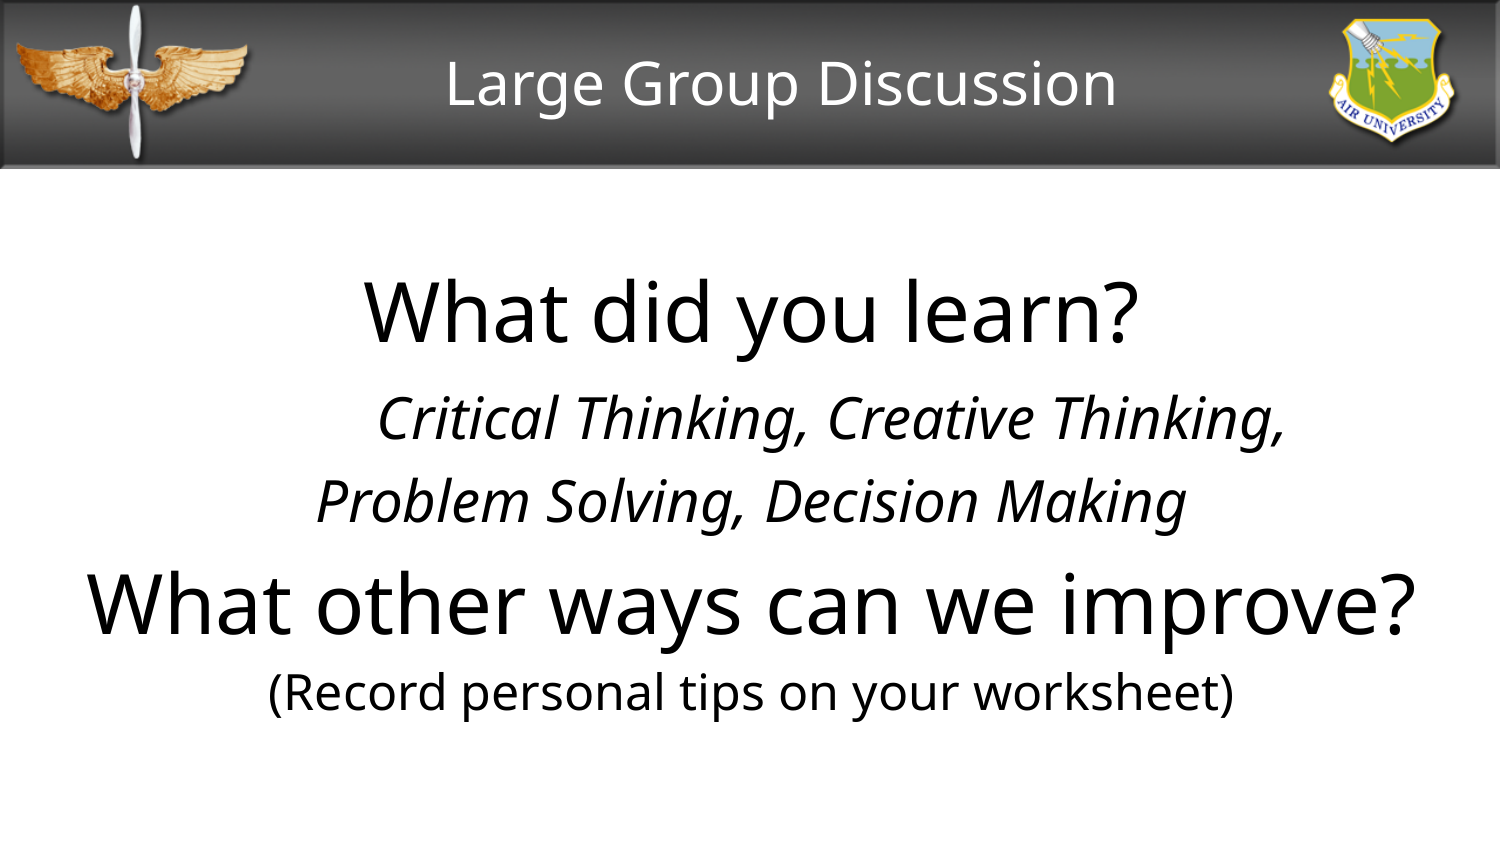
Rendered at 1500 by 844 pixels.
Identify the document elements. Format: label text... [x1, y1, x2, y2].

picture [0, 0, 1500, 844]
list What did you learn? Critical Thinking, Creative Thinking, Problem Solving, Decision Making What other ways can we improve? (Record personal tips on your worksheet) [27, 175, 1477, 806]
title Large Group Discussion [270, 10, 1294, 153]
